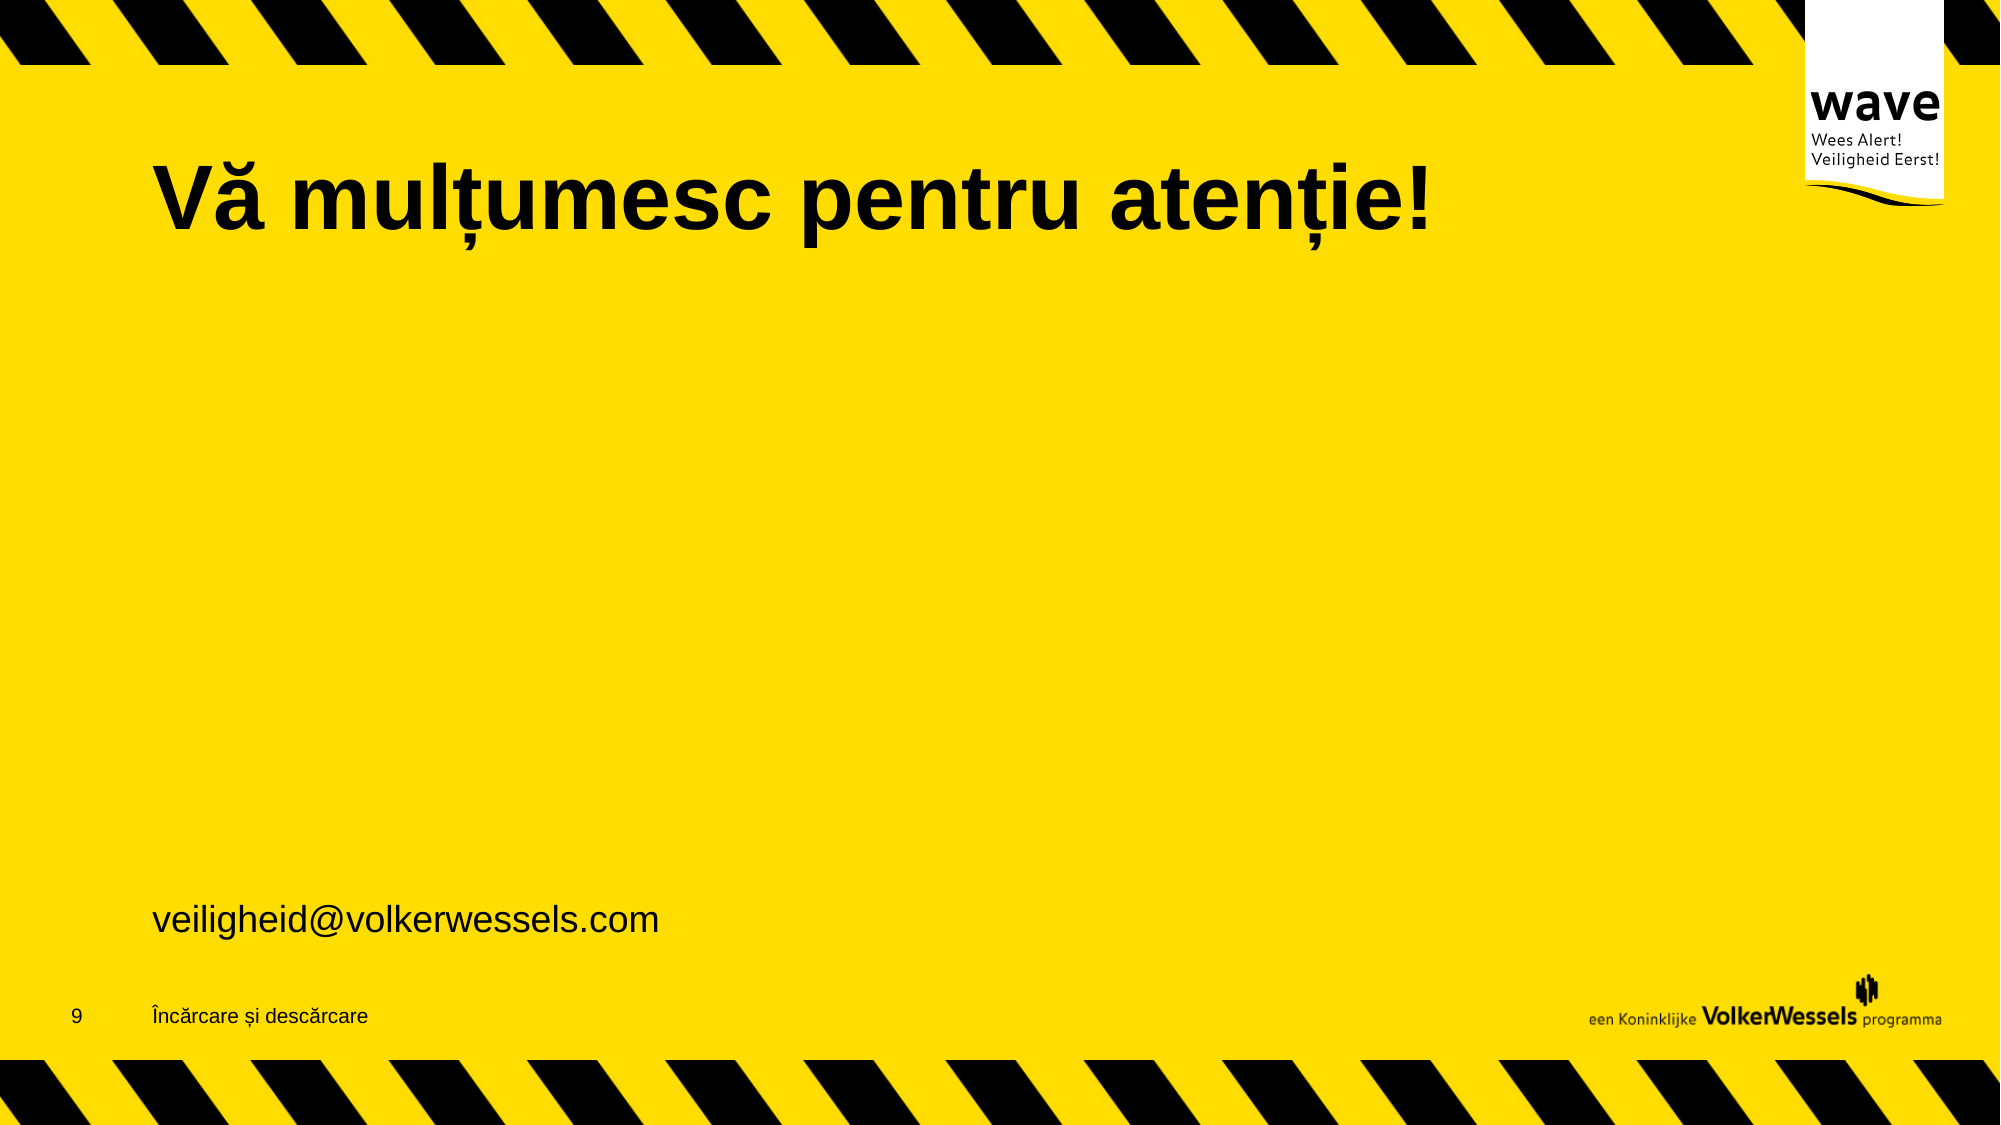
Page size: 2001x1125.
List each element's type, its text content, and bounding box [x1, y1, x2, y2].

picture [0, 0, 2000, 206]
list veiligheid@volkerwessels.com [137, 299, 1863, 967]
picture [0, 1060, 2000, 1125]
footer Încărcare și descărcare [138, 995, 825, 1032]
title Vă mulțumesc pentru atenție! [137, 121, 1863, 278]
picture [1589, 974, 1944, 1033]
slide_number 9 [56, 995, 138, 1032]
